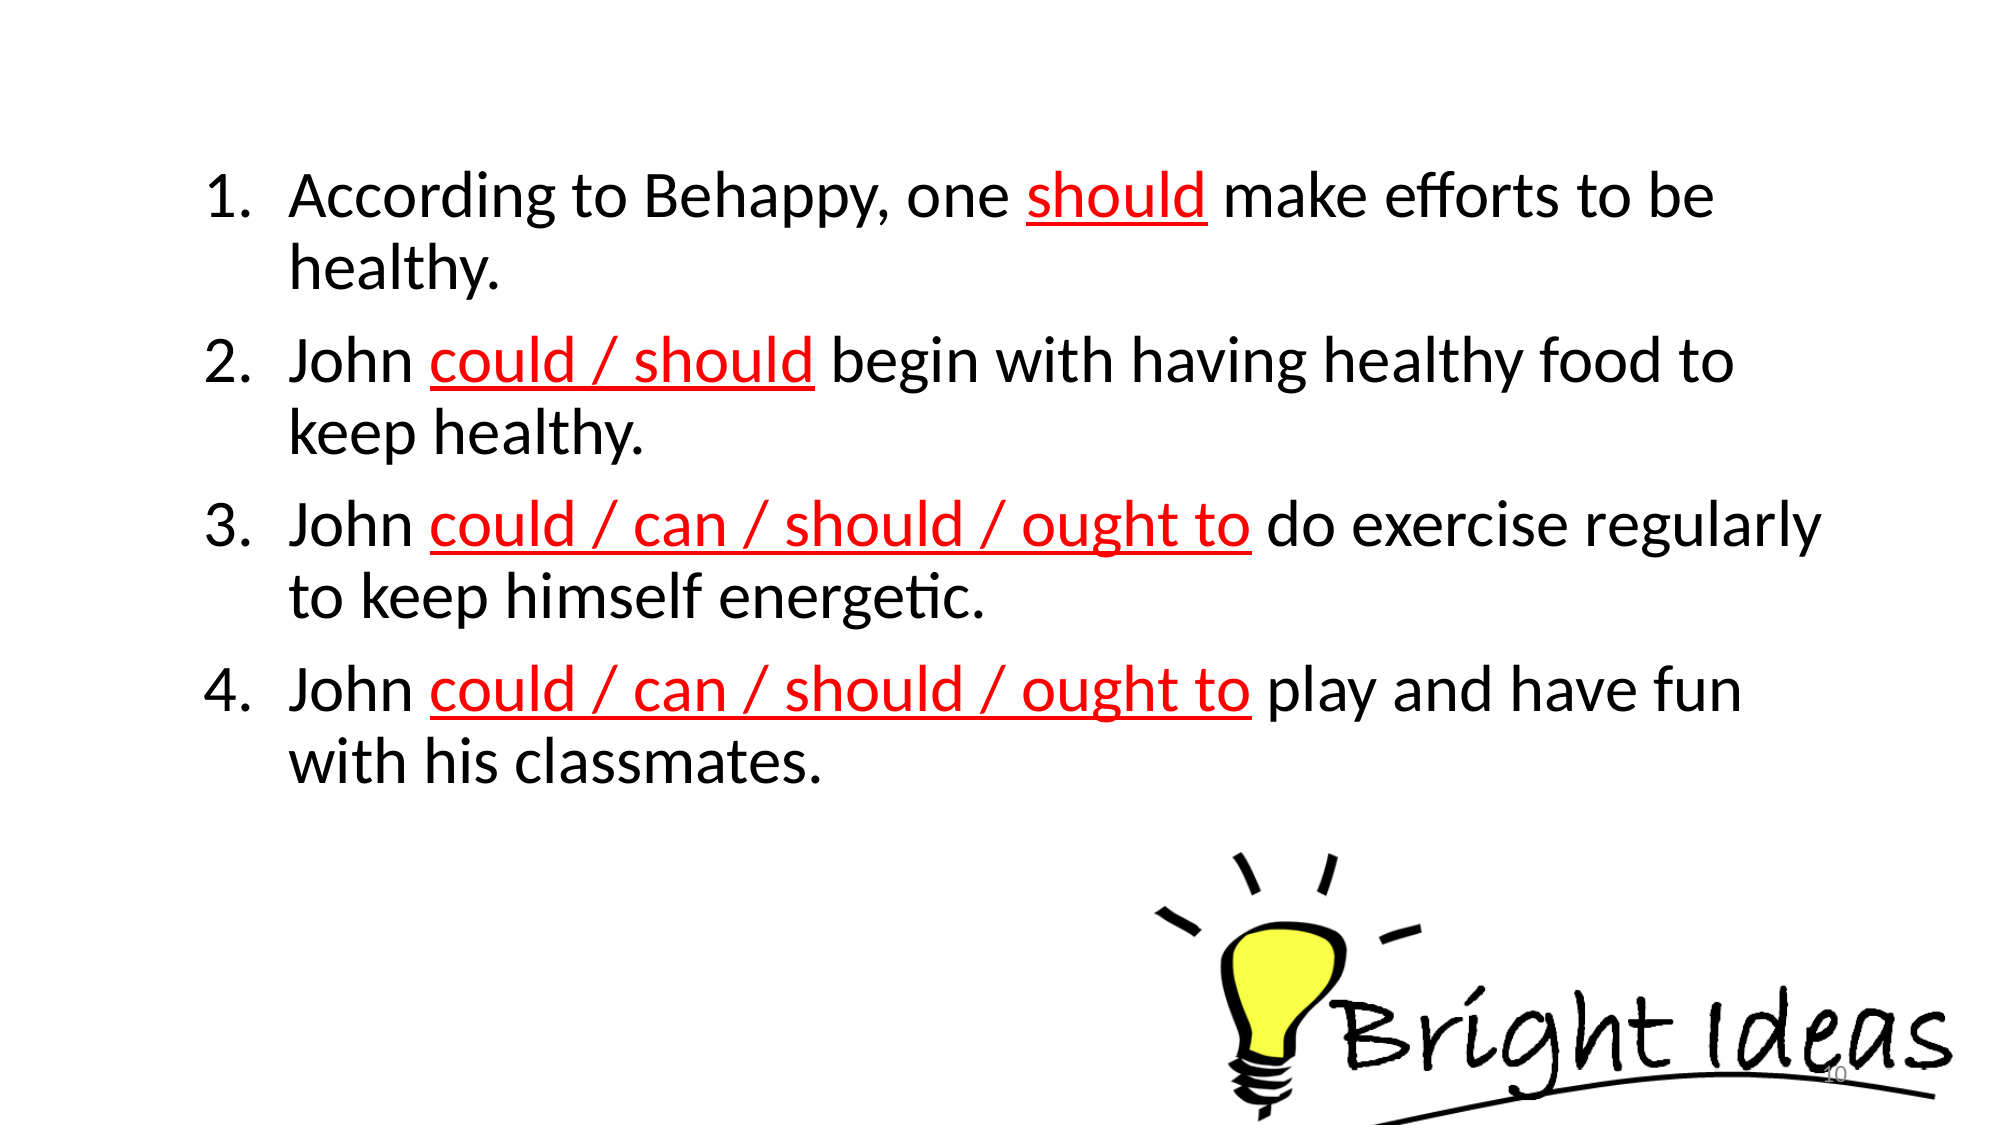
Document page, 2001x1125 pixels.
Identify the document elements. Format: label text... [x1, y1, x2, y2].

list According to Behappy, one should make efforts to be healthy. John could / should begin with having healthy food to keep healthy. John could / can / should / ought to do exercise regularly to keep himself energetic. John could / can / should / ought to play and have fun with his classmates. [151, 144, 1877, 295]
picture [1153, 851, 2000, 1125]
